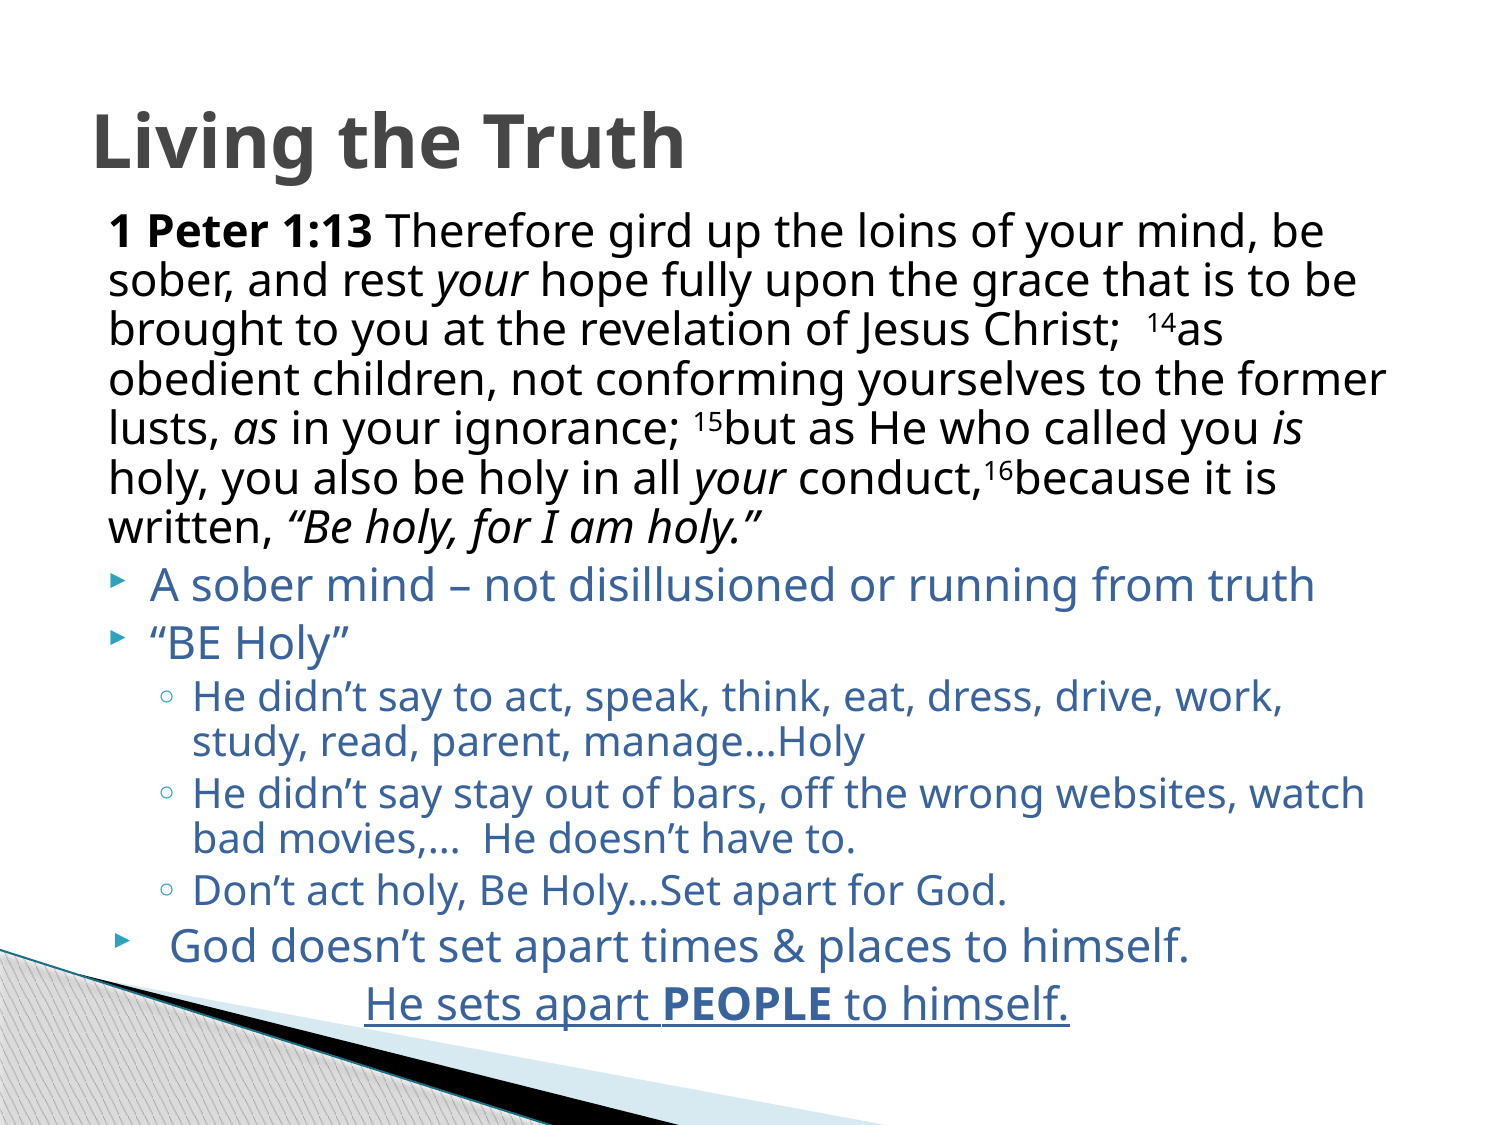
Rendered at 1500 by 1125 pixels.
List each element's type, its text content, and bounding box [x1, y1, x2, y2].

list 1 Peter 1:13 Therefore gird up the loins of your mind, be sober, and rest your hope fully upon the grace that is to be brought to you at the revelation of Jesus Christ; 14as obedient children, not conforming yourselves to the former lusts, as in your ignorance; 15but as He who called you is holy, you also be holy in all your conduct,16because it is written, “Be holy, for I am holy.” A sober mind – not disillusioned or running from truth “BE Holy” He didn’t say to act, speak, think, eat, dress, drive, work, study, read, parent, manage…Holy He didn’t say stay out of bars, off the wrong websites, watch bad movies,… He doesn’t have to. Don’t act holy, Be Holy…Set apart for God. God doesn’t set apart times & places to himself. He sets apart PEOPLE to himself. [74, 199, 1426, 1013]
title Living the Truth [75, 45, 1425, 199]
